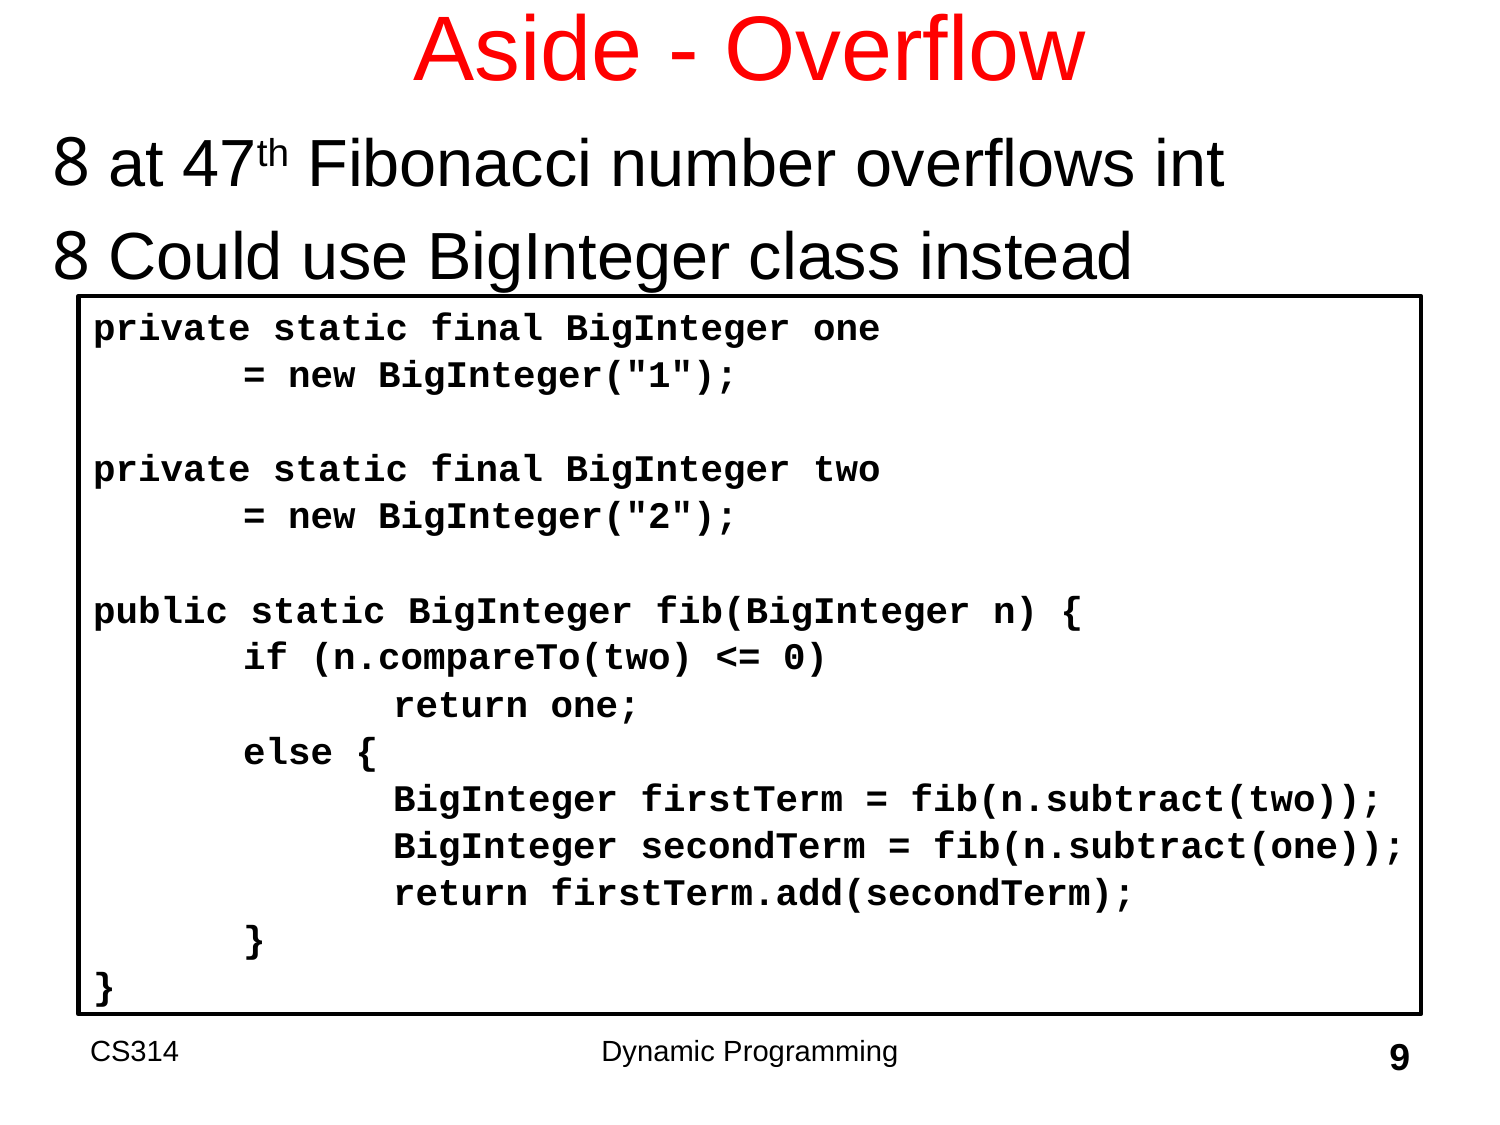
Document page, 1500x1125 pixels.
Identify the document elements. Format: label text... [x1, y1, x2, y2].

slide_number CS314 [74, 1024, 451, 1101]
slide_number 9 [1112, 1024, 1426, 1101]
text_box private static final BigInteger one = new BigInteger("1"); private static final BigInteger two = new BigInteger("2"); public static BigInteger fib(BigInteger n) { if (n.compareTo(two) <= 0) return one; else { BigInteger firstTerm = fib(n.subtract(two)); BigInteger secondTerm = fib(n.subtract(one)); return firstTerm.add(secondTerm); } } [78, 295, 1421, 1015]
footer Dynamic Programming [462, 1024, 1038, 1101]
list at 47th Fibonacci number overflows int Could use BigInteger class instead [37, 112, 1463, 1013]
title Aside - Overflow [112, 0, 1388, 112]
